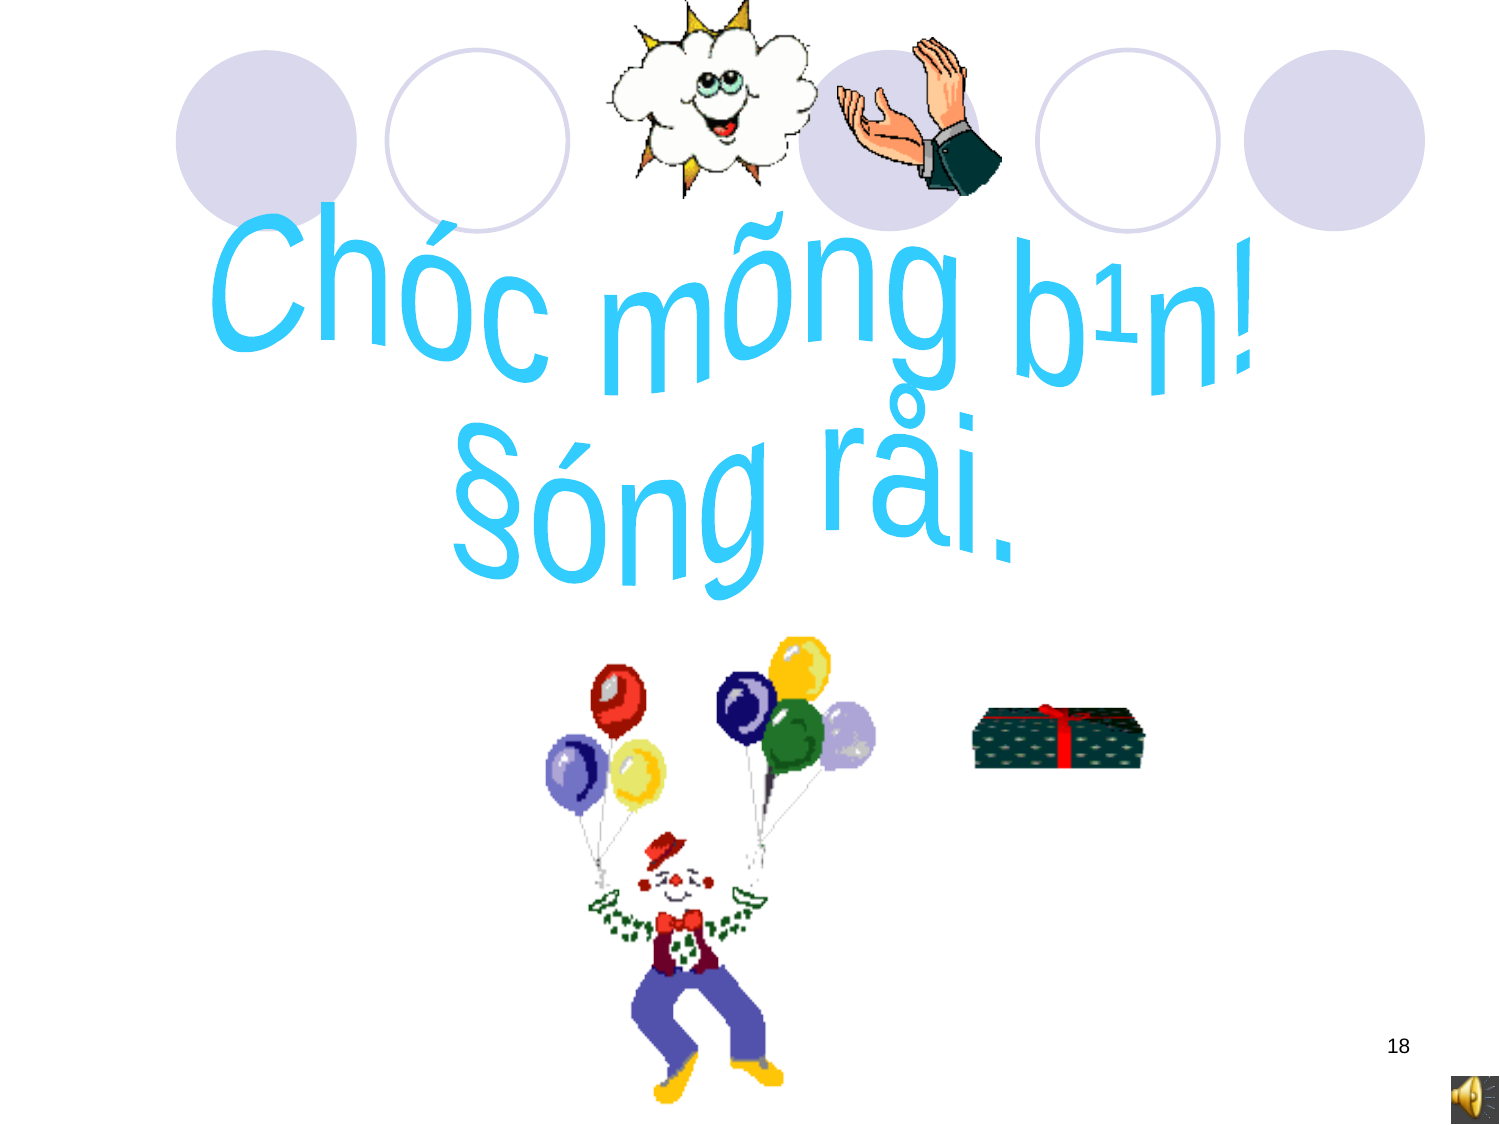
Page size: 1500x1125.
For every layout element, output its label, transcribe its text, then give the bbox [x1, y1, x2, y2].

slide_number 18 [1074, 1024, 1426, 1101]
picture [1449, 1074, 1500, 1125]
picture [537, 587, 888, 1125]
picture [574, 0, 1002, 200]
picture [962, 662, 1163, 801]
